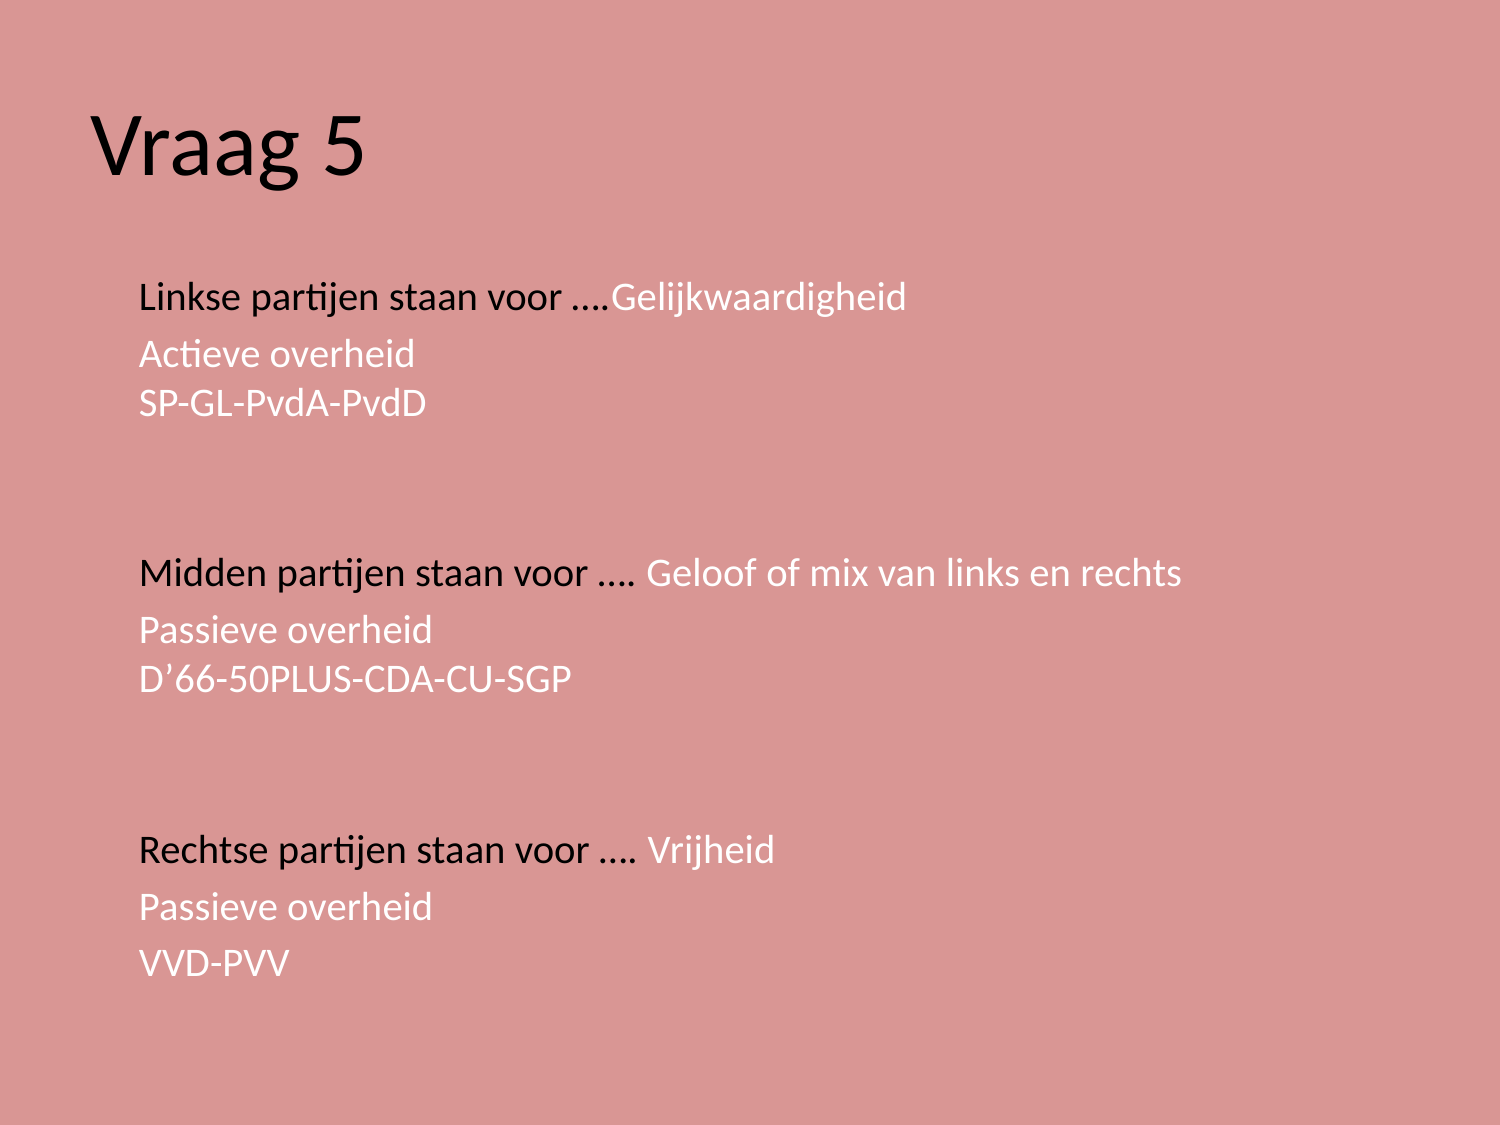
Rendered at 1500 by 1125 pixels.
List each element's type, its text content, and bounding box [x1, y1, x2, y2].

title Vraag 5 [75, 45, 1425, 233]
list Linkse partijen staan voor ….Gelijkwaardigheid Actieve overheid SP-GL-PvdA-PvdD Midden partijen staan voor …. Geloof of mix van links en rechts Passieve overheid D’66-50PLUS-CDA-CU-SGP Rechtse partijen staan voor …. Vrijheid Passieve overheid VVD-PVV [75, 262, 1425, 1005]
